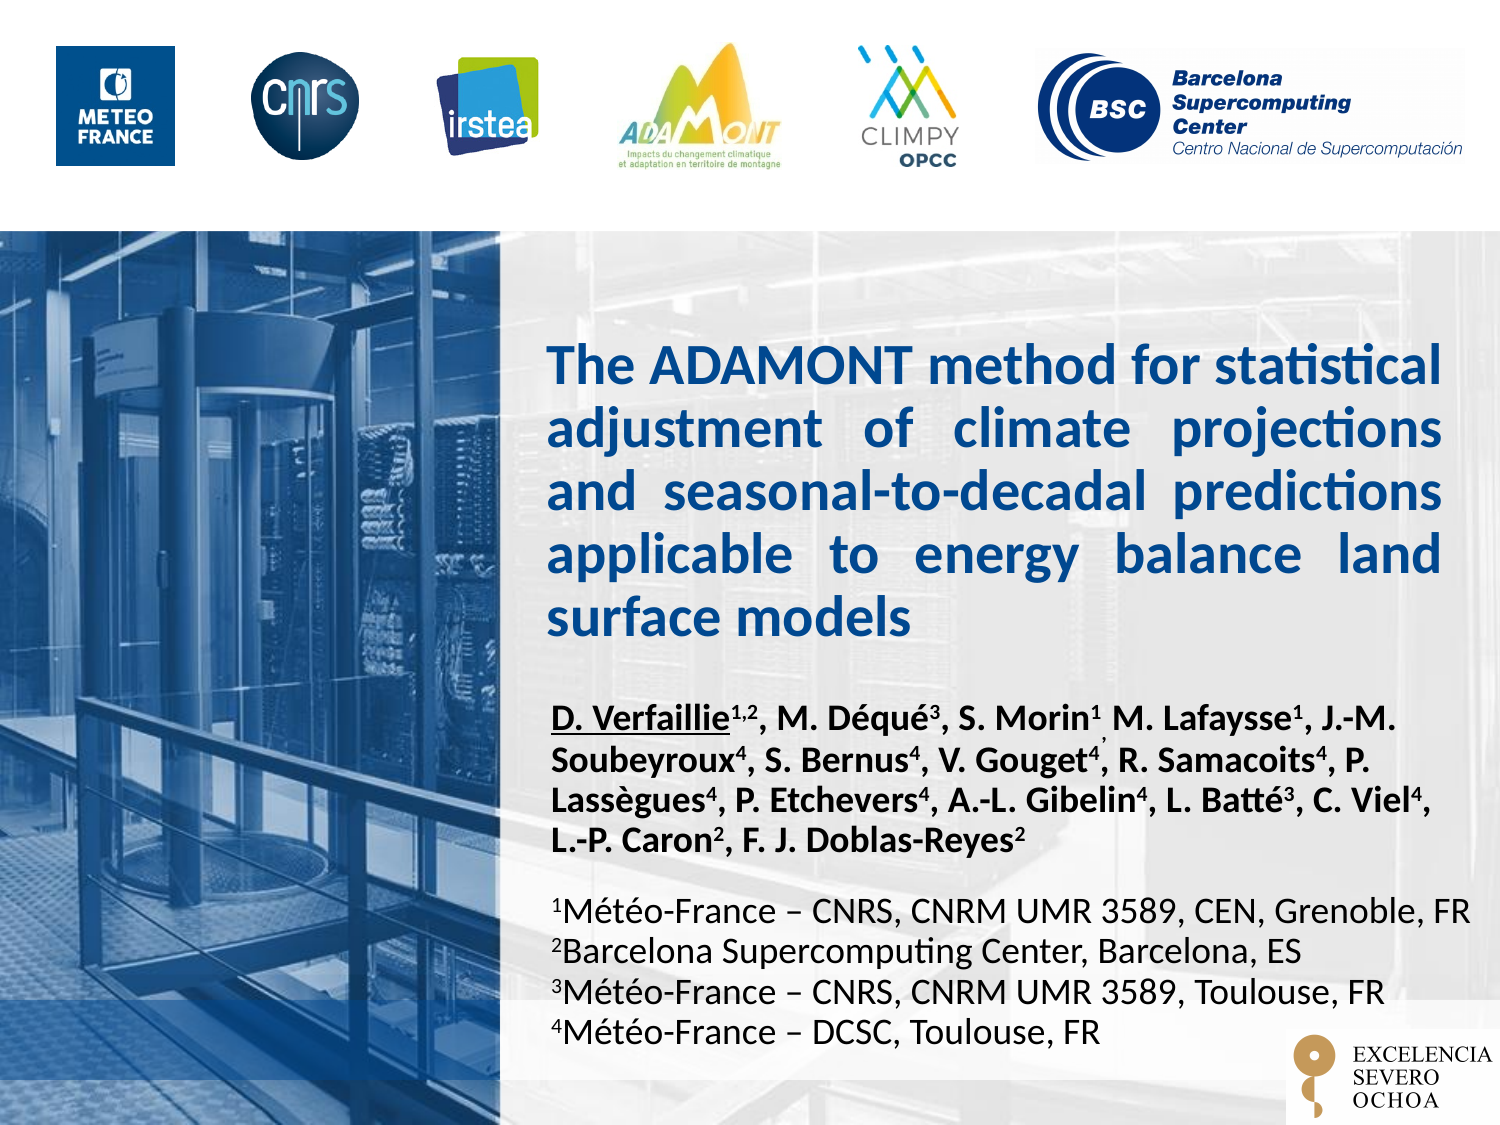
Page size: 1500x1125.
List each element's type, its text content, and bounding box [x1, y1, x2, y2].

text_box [0, 0, 1500, 232]
list 1Météo-France – CNRS, CNRM UMR 3589, CEN, Grenoble, FR 2Barcelona Supercomputing Center, Barcelona, ES 3Météo-France – CNRS, CNRM UMR 3589, Toulouse, FR 4Météo-France – DCSC, Toulouse, FR [536, 872, 1493, 1072]
subtitle D. Verfaillie1,2, M. Déqué3, S. Morin1, M. Lafaysse1, J.-M. Soubeyroux4, S. Bernus4, V. Gouget4, R. Samacoits4, P. Lassègues4, P. Etchevers4, A.-L. Gibelin4, L. Batté3, C. Viel4, L.-P. Caron2, F. J. Doblas-Reyes2 [536, 709, 1464, 845]
picture [0, 232, 1500, 1125]
title The ADAMONT method for statistical adjustment of climate projections and seasonal-to-decadal predictions applicable to energy balance land surface models [531, 298, 1459, 684]
